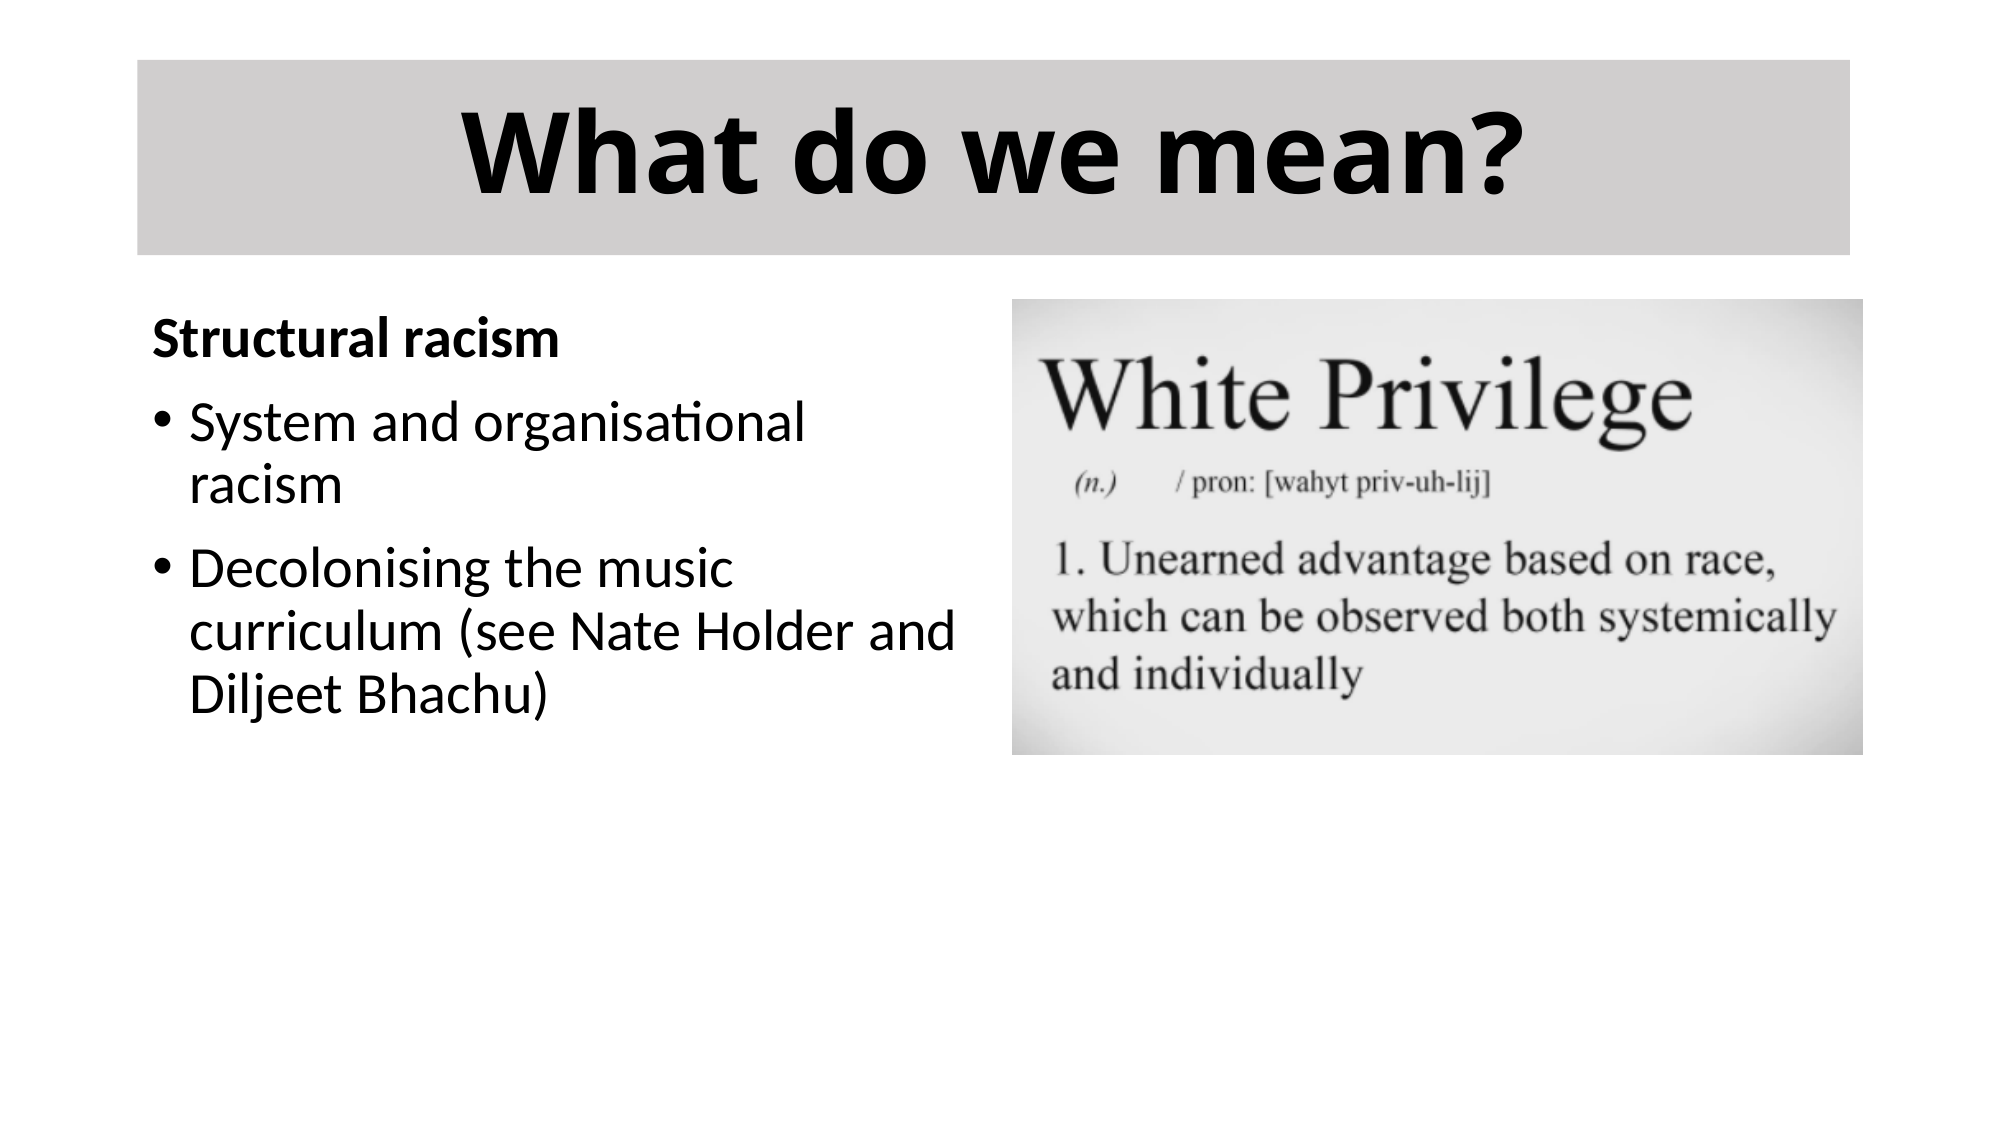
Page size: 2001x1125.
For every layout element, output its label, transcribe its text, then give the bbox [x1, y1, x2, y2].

title What do we mean? [137, 59, 1850, 256]
list Structural racism System and organisational racism Decolonising the music curriculum (see Nate Holder and Diljeet Bhachu) [137, 299, 988, 1014]
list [1012, 299, 1863, 755]
